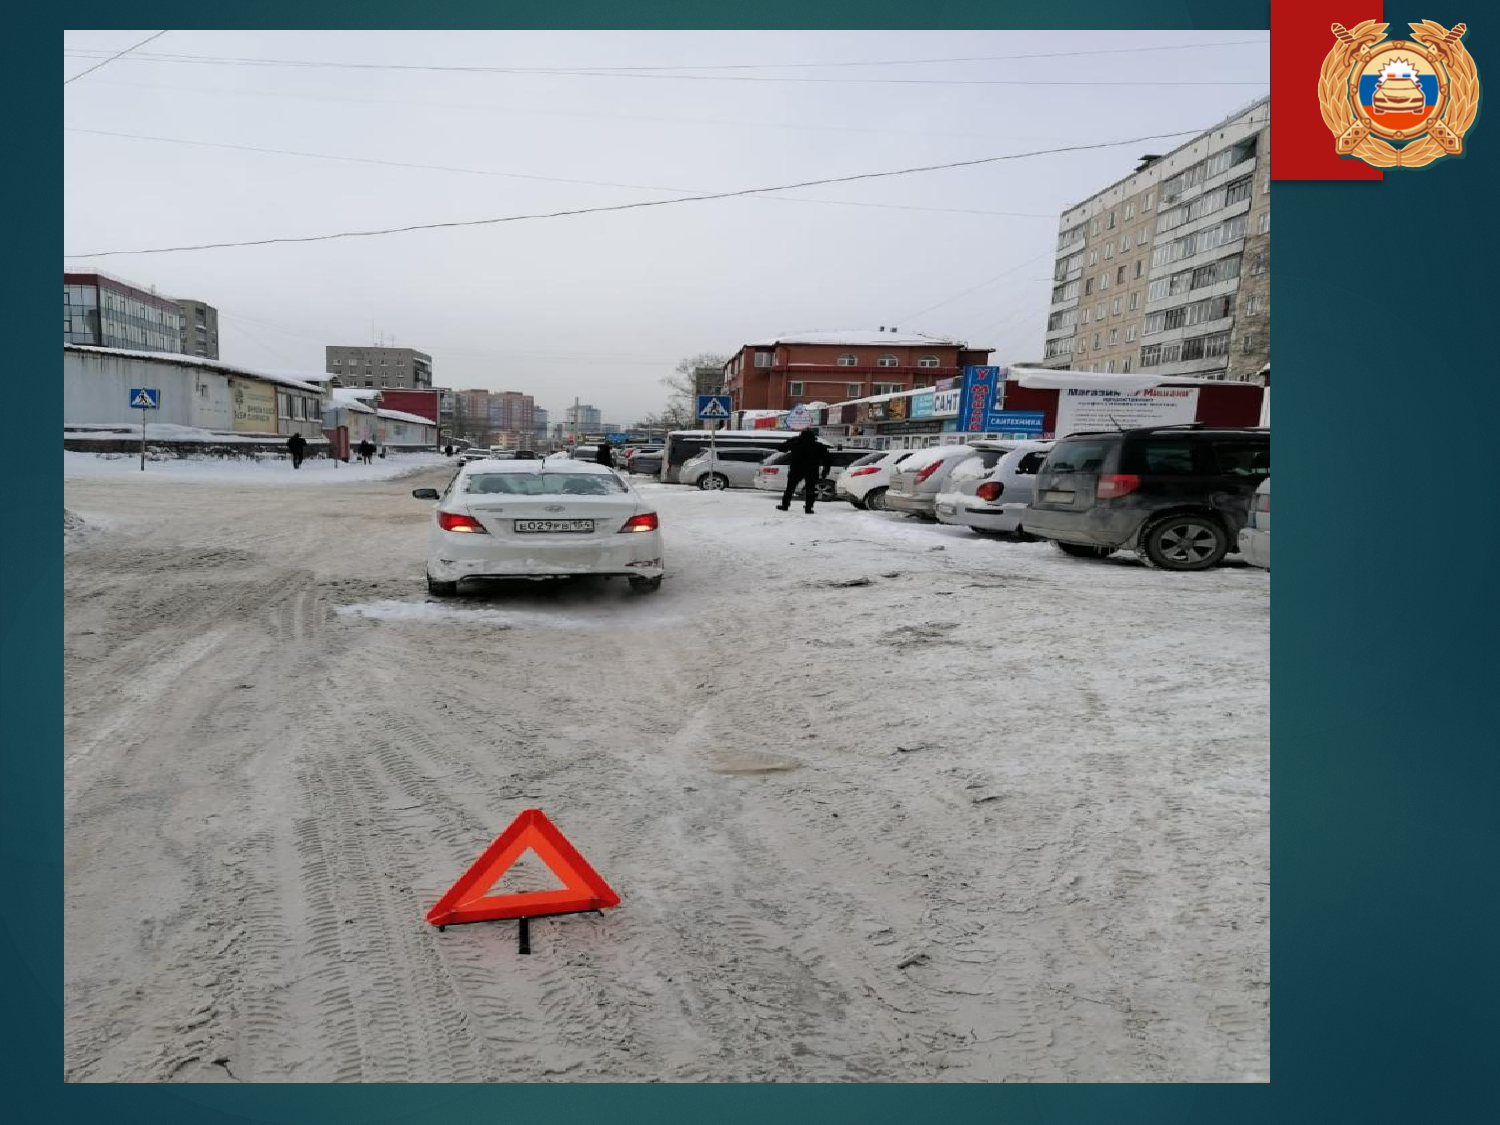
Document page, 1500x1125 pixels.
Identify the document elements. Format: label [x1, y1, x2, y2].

picture [1316, 18, 1485, 173]
picture [64, 30, 1270, 1083]
